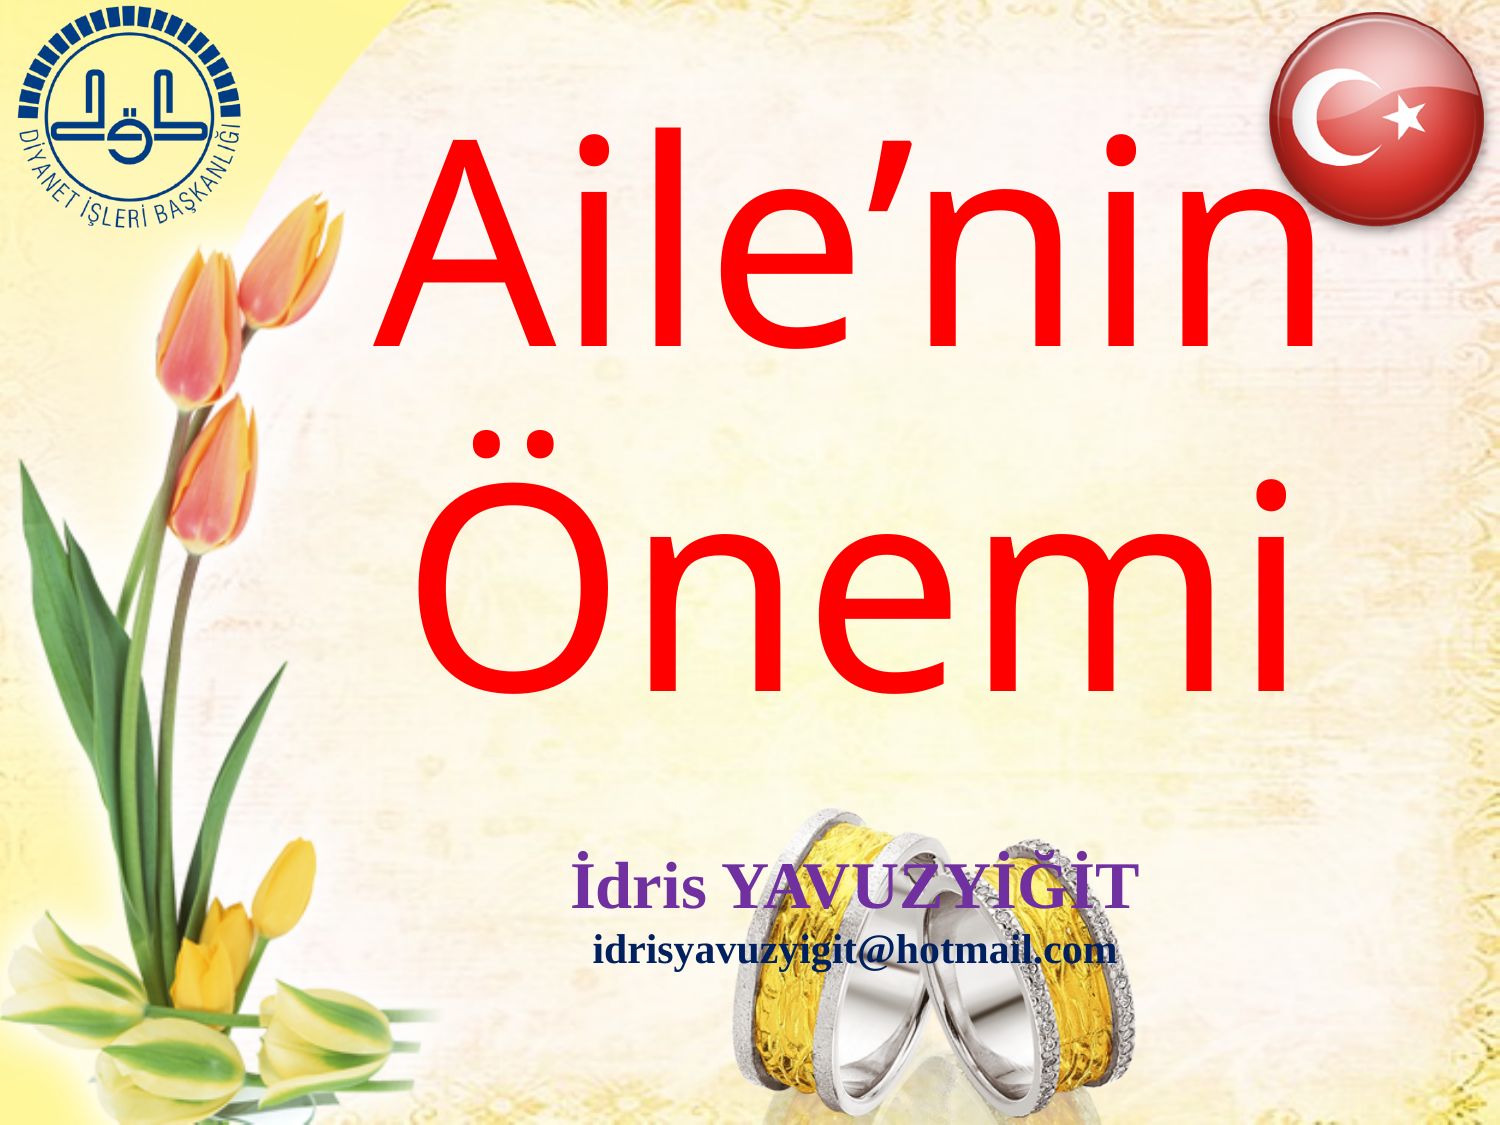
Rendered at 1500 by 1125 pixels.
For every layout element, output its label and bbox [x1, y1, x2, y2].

picture [1253, 0, 1500, 247]
picture [726, 798, 1153, 1125]
picture [11, 0, 247, 234]
text_box [0, 0, 1500, 1125]
